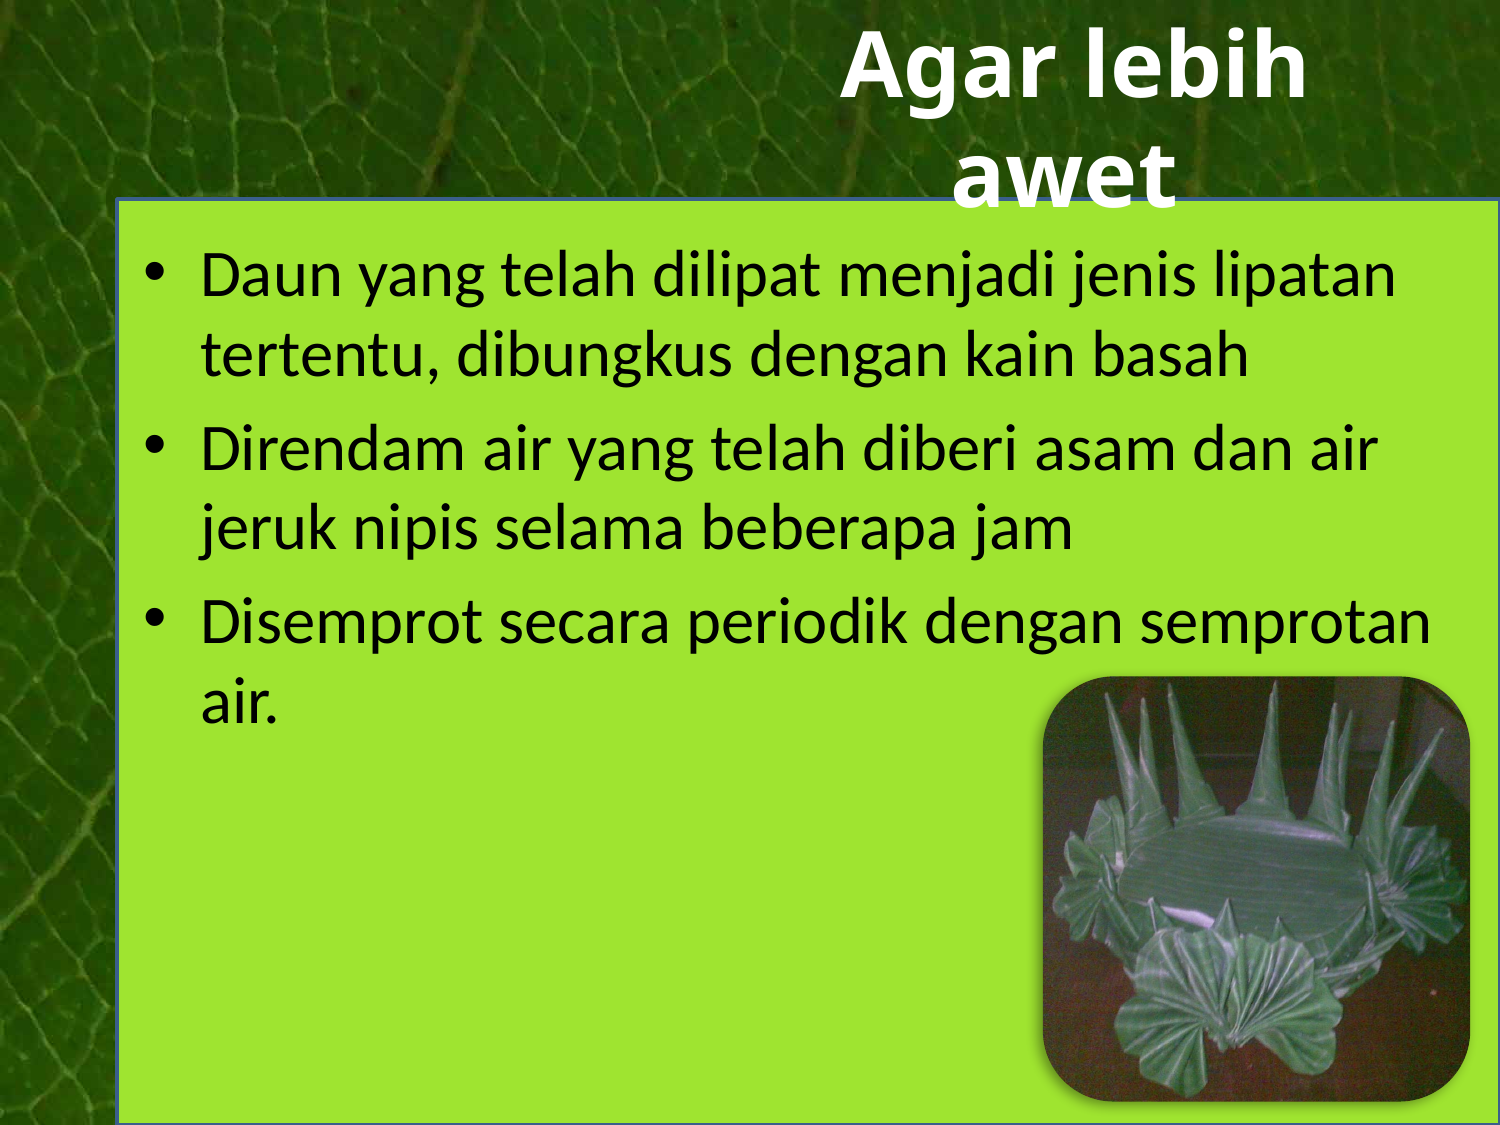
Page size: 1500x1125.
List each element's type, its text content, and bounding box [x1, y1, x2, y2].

list Daun yang telah dilipat menjadi jenis lipatan tertentu, dibungkus dengan kain basah Direndam air yang telah diberi asam dan air jeruk nipis selama beberapa jam Disemprot secara periodik dengan semprotan air. [128, 222, 1465, 1005]
title Agar lebih awet [726, 45, 1425, 188]
picture [0, 0, 1500, 1125]
text_box [115, 197, 1500, 1125]
picture [1042, 676, 1471, 1102]
